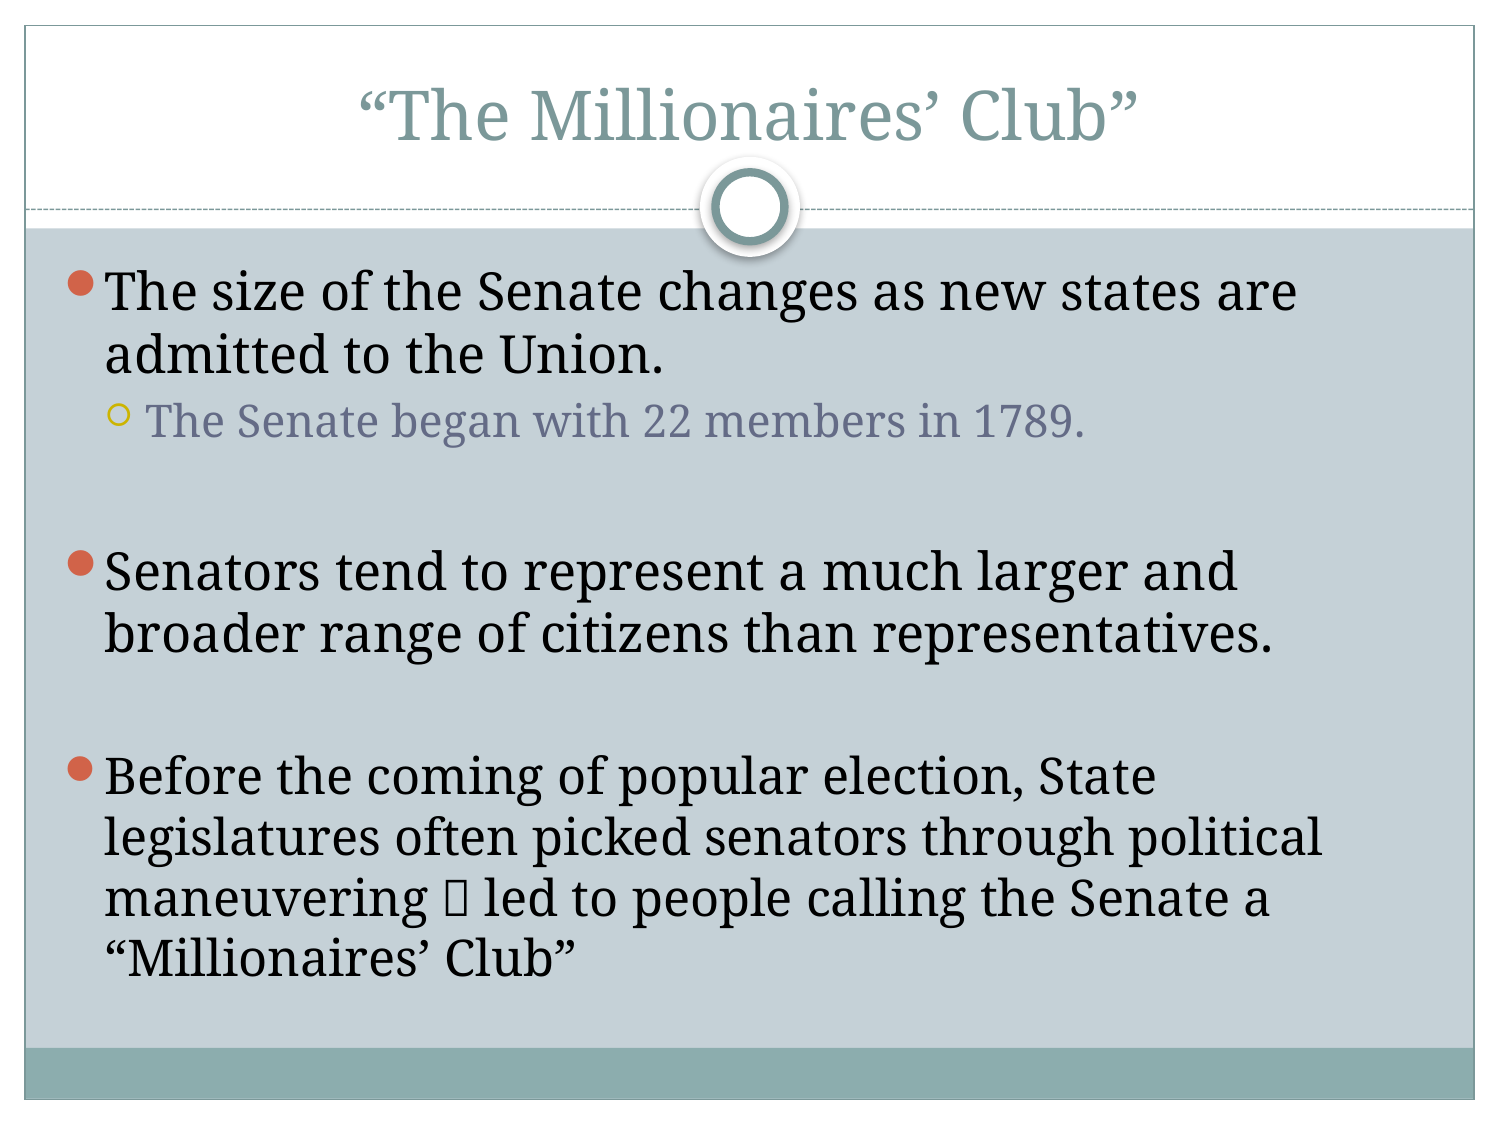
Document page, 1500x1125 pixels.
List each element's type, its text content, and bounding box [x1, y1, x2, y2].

list The size of the Senate changes as new states are admitted to the Union. The Senate began with 22 members in 1789. Senators tend to represent a much larger and broader range of citizens than representatives. Before the coming of popular election, State legislatures often picked senators through political maneuvering  led to people calling the Senate a “Millionaires’ Club” [49, 250, 1445, 1001]
title “The Millionaires’ Club” [49, 37, 1450, 162]
